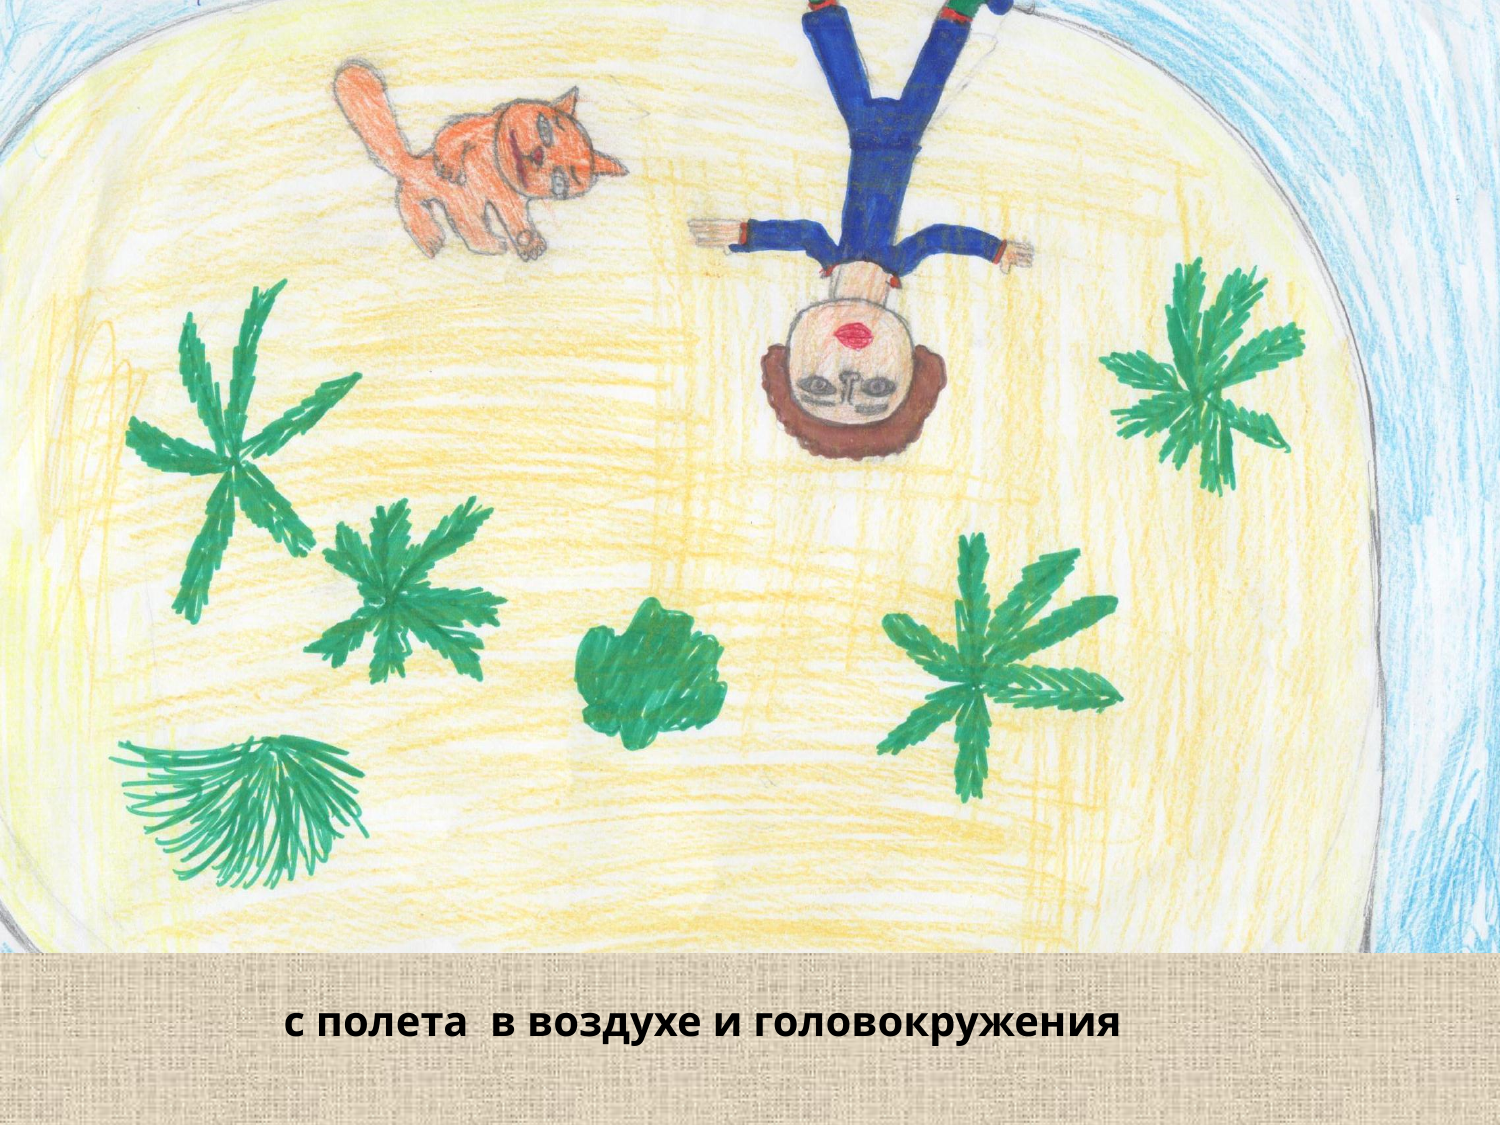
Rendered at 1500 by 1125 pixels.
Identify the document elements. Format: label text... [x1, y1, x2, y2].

picture [0, 0, 1500, 1125]
text_box с полета в воздухе и головокружения [88, 987, 1317, 1053]
